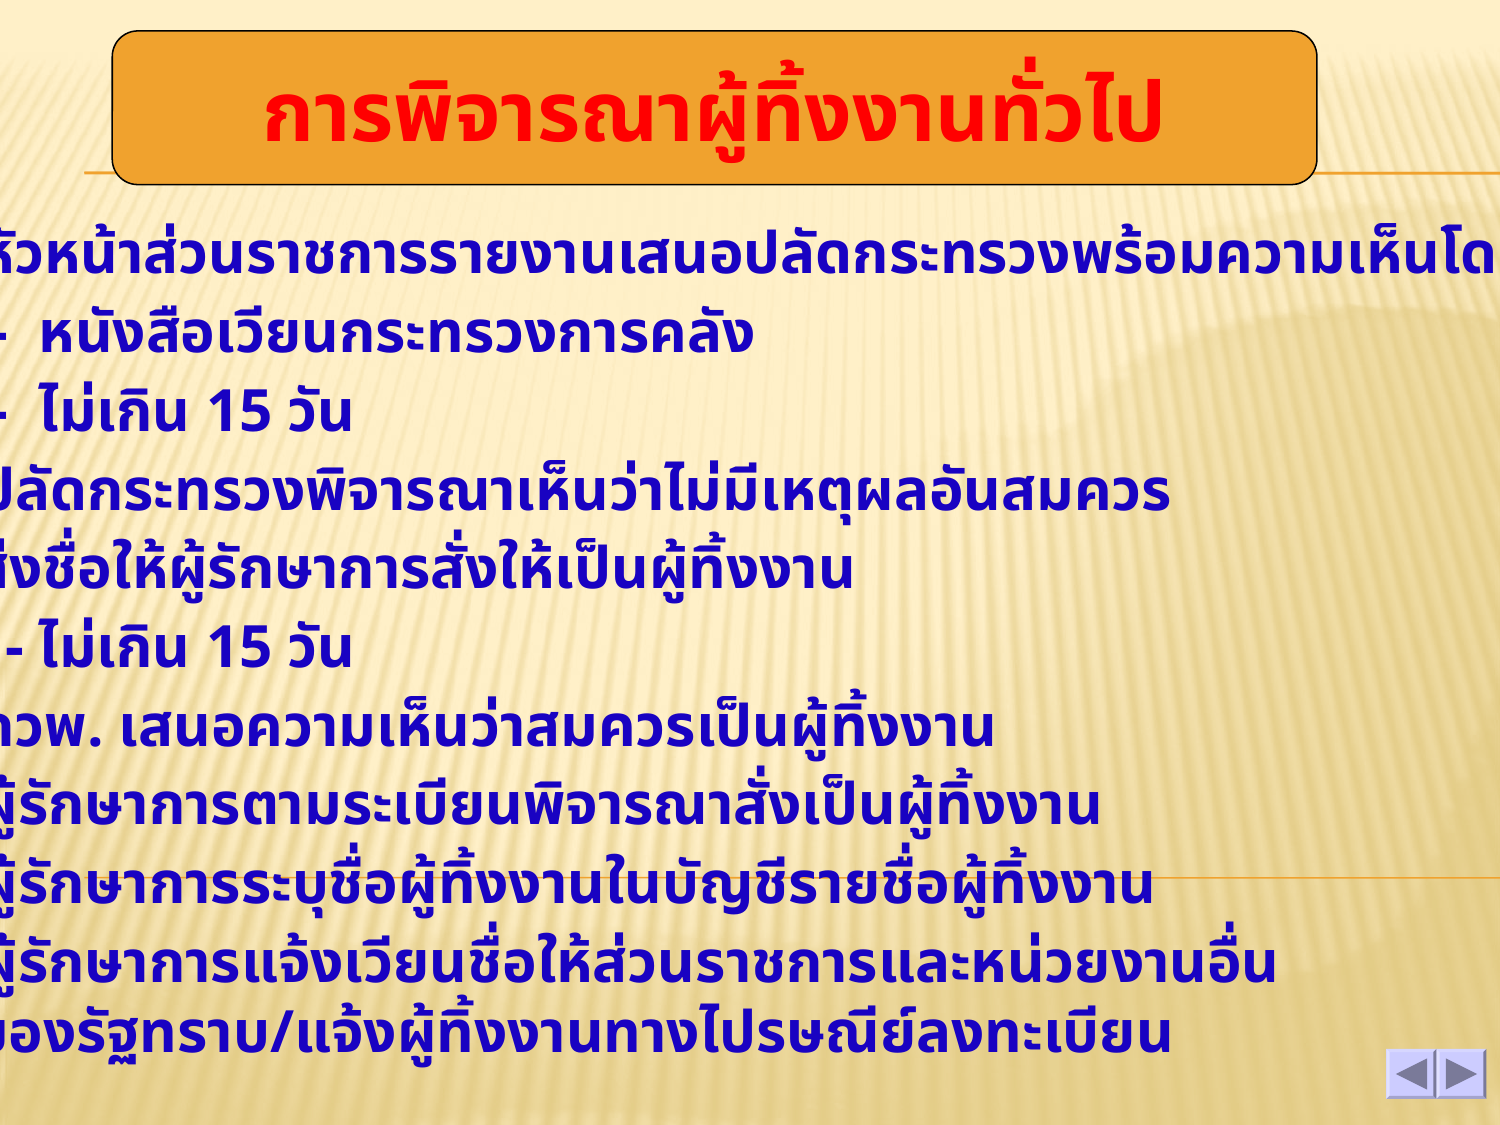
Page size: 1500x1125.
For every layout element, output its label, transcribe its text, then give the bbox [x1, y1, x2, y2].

picture [1385, 1047, 1488, 1101]
text_box 1. หัวหน้าส่วนราชการรายงานเสนอปลัดกระทรวงพร้อมความเห็นโดยเร็ว - หนังสือเวียนกระทรวงการคลัง - ไม่เกิน 15 วัน 2. ปลัดกระทรวงพิจารณาเห็นว่าไม่มีเหตุผลอันสมควร ส่งชื่อให้ผู้รักษาการสั่งให้เป็นผู้ทิ้งงาน - ไม่เกิน 15 วัน 3. กวพ. เสนอความเห็นว่าสมควรเป็นผู้ทิ้งงาน 4. ผู้รักษาการตามระเบียนพิจารณาสั่งเป็นผู้ทิ้งงาน 5. ผู้รักษาการระบุชื่อผู้ทิ้งงานในบัญชีรายชื่อผู้ทิ้งงาน 6. ผู้รักษาการแจ้งเวียนชื่อให้ส่วนราชการและหน่วยงานอื่น ของรัฐทราบ/แจ้งผู้ทิ้งงานทางไปรษณีย์ลงทะเบียน [0, 208, 1500, 1072]
text_box การพิจารณาผู้ทิ้งงานทั่วไป [112, 30, 1317, 185]
